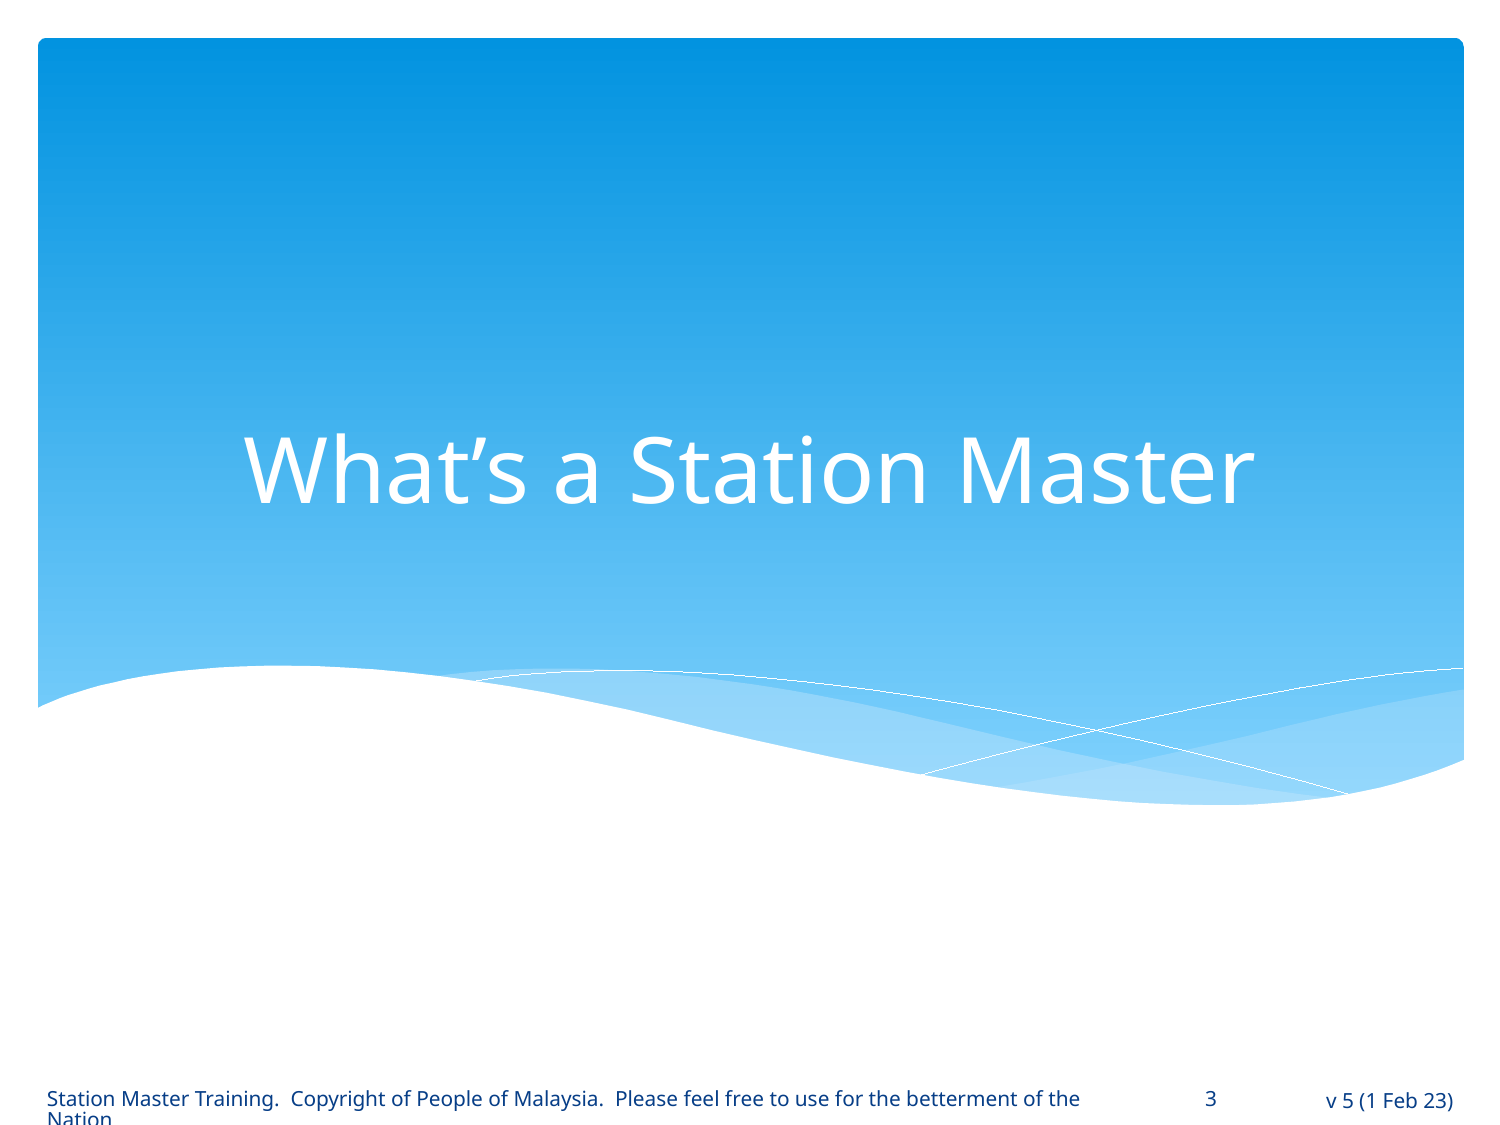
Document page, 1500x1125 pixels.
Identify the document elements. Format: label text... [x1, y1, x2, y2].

slide_number 3 [1163, 1080, 1259, 1120]
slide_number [1259, 1080, 1469, 1120]
title What’s a Station Master [113, 404, 1389, 655]
footer Station Master Training. Copyright of People of Malaysia. Please feel free to use for the betterment of the Nation [31, 1080, 1112, 1120]
